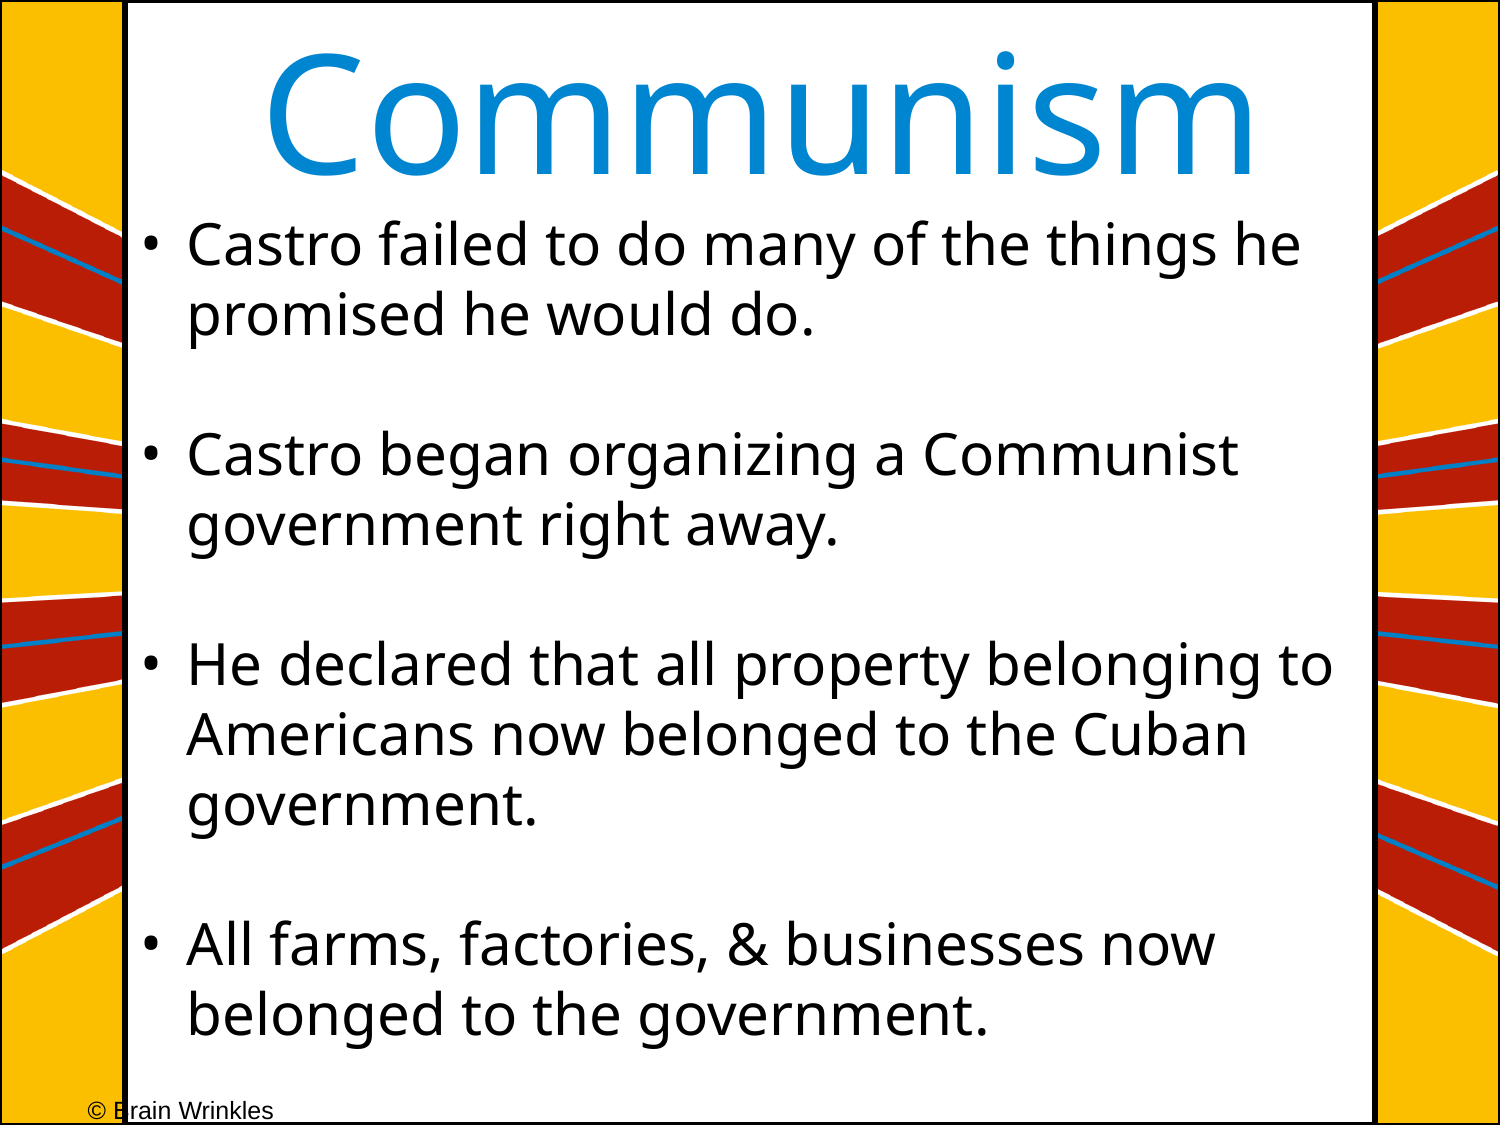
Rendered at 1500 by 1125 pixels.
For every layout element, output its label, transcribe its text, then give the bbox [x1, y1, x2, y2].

text_box Communism [124, 0, 1400, 217]
text_box Castro failed to do many of the things he promised he would do. Castro began organizing a Communist government right away. He declared that all property belonging to Americans now belonged to the Cuban government. All farms, factories, & businesses now belonged to the government. [125, 217, 1375, 1064]
text_box [125, 1064, 1375, 1125]
text_box [1375, 0, 1500, 1125]
text_box © Brain Wrinkles [72, 1087, 508, 1125]
text_box [0, 0, 125, 1125]
